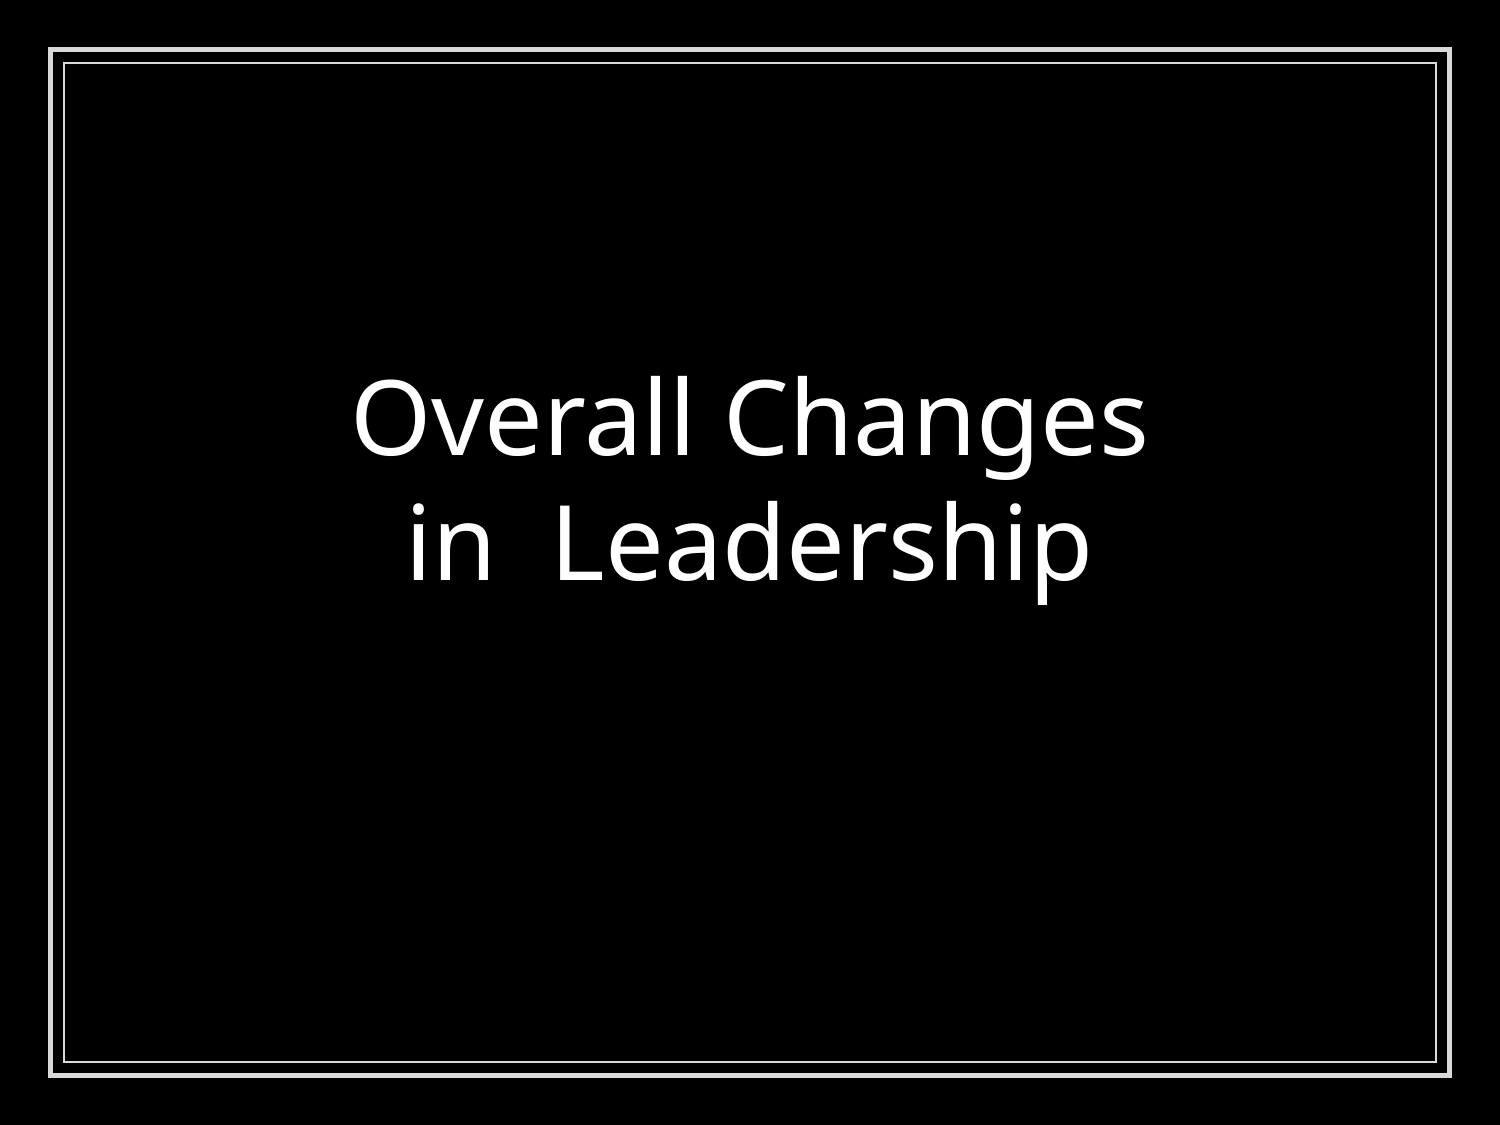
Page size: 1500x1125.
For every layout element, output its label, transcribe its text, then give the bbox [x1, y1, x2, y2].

title Overall Changes in Leadership [290, 341, 1210, 736]
